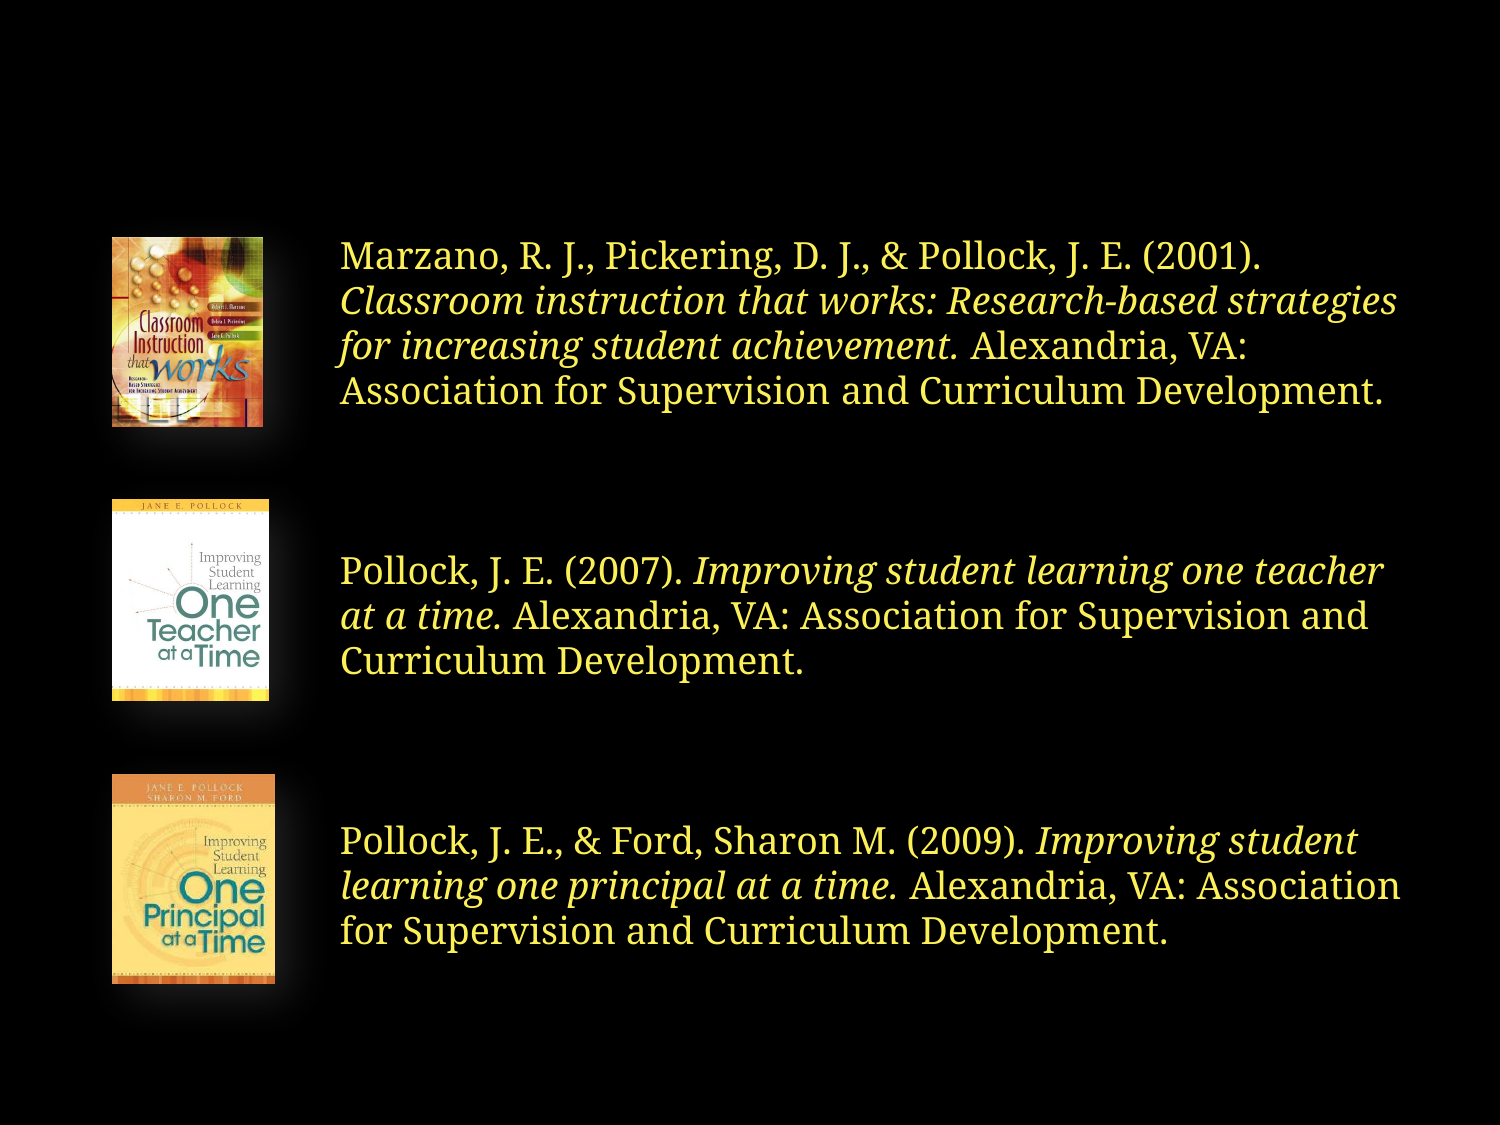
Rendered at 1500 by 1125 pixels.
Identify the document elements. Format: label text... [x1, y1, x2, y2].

picture [112, 499, 269, 701]
picture [112, 774, 276, 984]
picture [112, 237, 263, 427]
text_box Marzano, R. J., Pickering, D. J., & Pollock, J. E. (2001). Classroom instruction that works: Research-based strategies for increasing student achievement. Alexandria, VA: Association for Supervision and Curriculum Development. Pollock, J. E. (2007). Improving student learning one teacher at a time. Alexandria, VA: Association for Supervision and Curriculum Development. Pollock, J. E., & Ford, Sharon M. (2009). Improving student learning one principal at a time. Alexandria, VA: Association for Supervision and Curriculum Development. [324, 224, 1425, 960]
